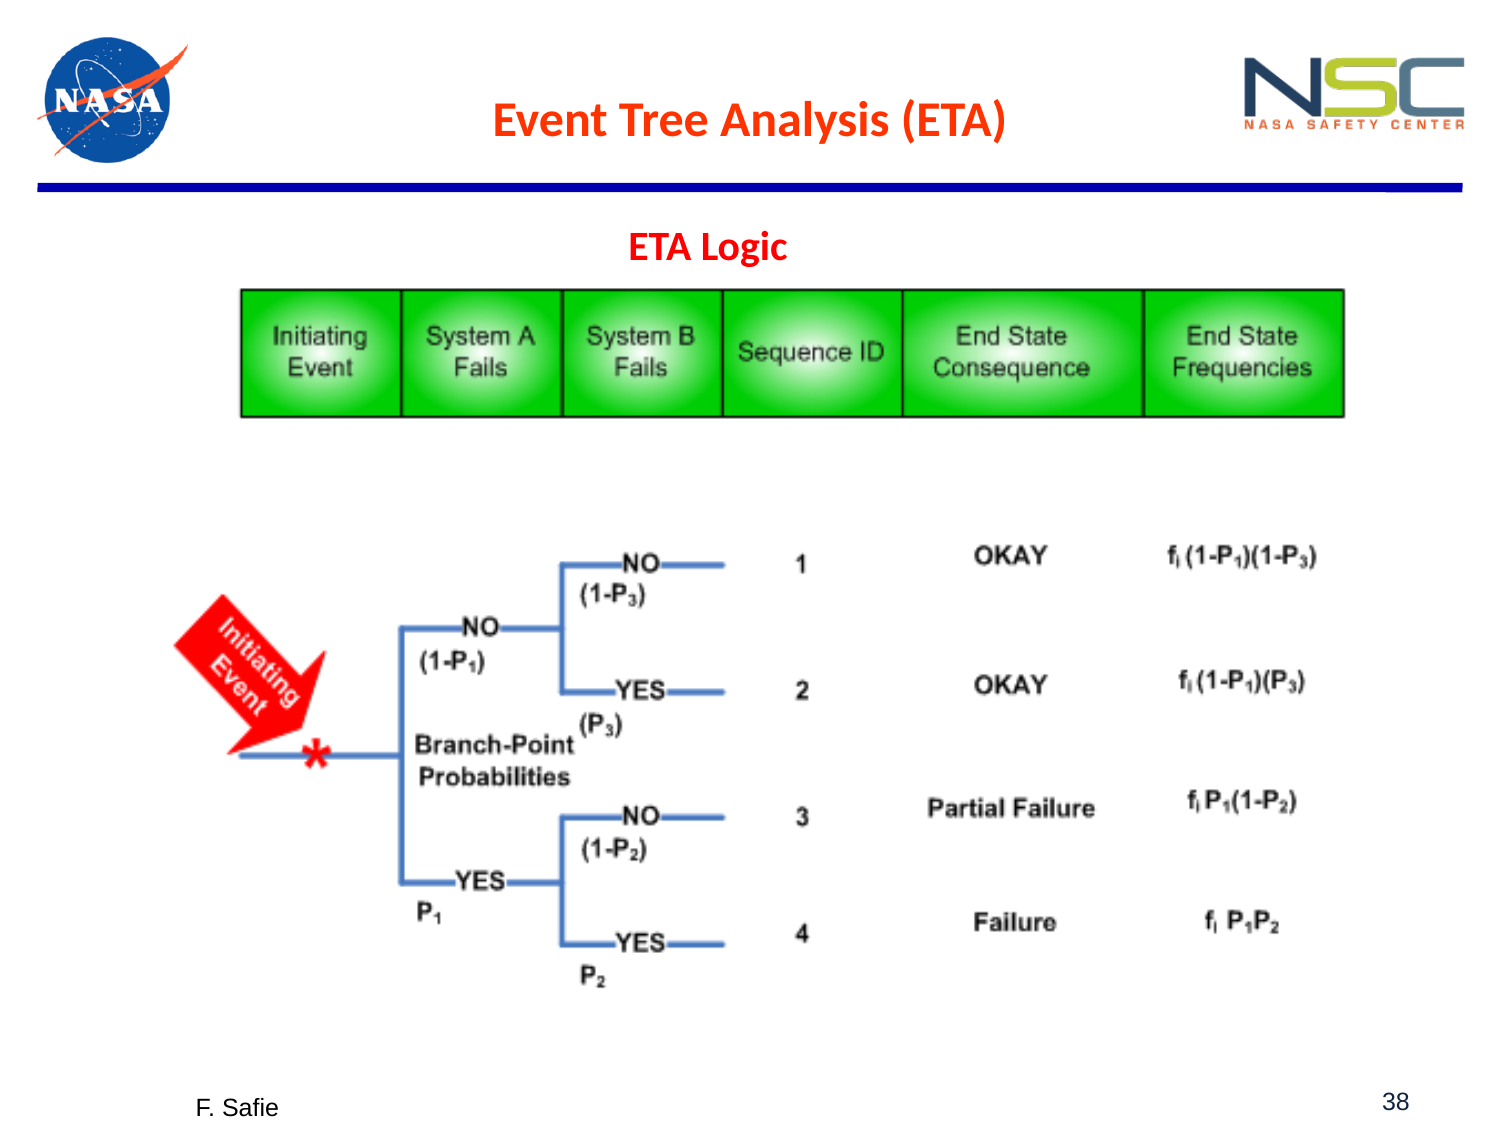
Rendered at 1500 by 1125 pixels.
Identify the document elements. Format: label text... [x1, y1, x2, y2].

picture [1244, 49, 1468, 134]
picture [149, 287, 1351, 1001]
text_box Event Tree Analysis (ETA) [256, 34, 1244, 198]
footer F. Safie [0, 1074, 475, 1125]
text_box [125, 199, 1363, 1025]
text_box ETA Logic [613, 211, 803, 277]
slide_number 38 [1074, 1062, 1425, 1125]
picture [37, 37, 188, 163]
